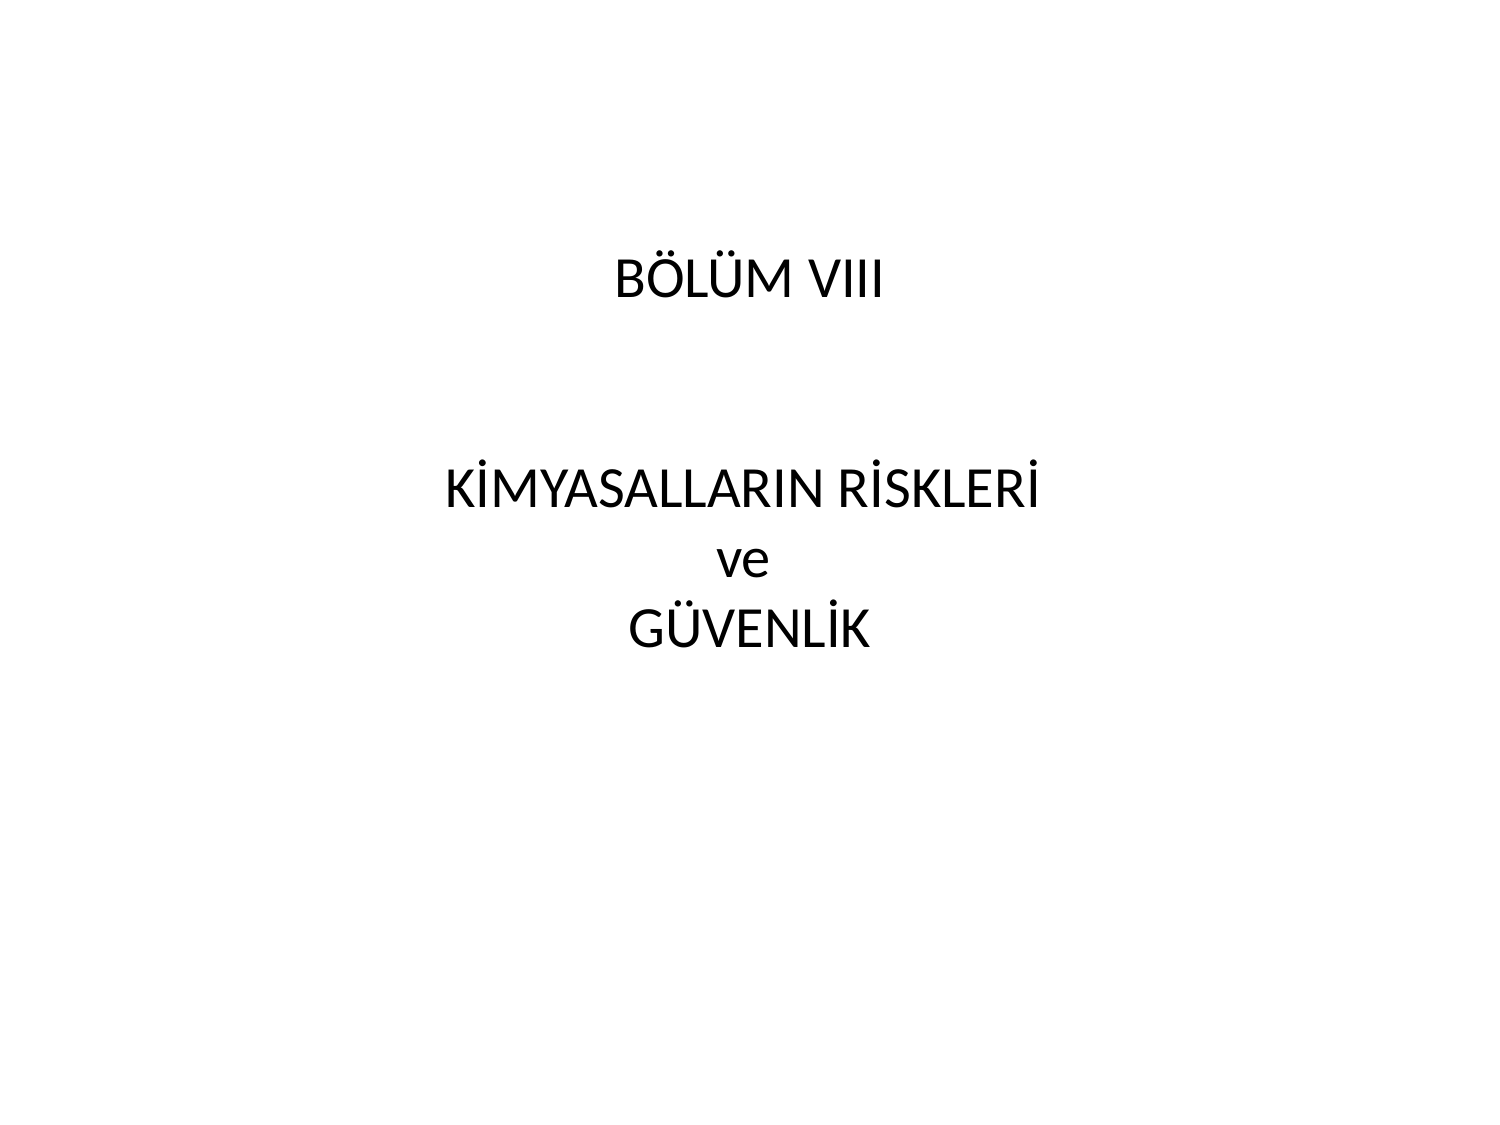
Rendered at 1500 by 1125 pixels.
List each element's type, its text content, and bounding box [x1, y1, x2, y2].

text_box BÖLÜM VIII KİMYASALLARIN RİSKLERİ ve GÜVENLİK [88, 231, 1412, 667]
